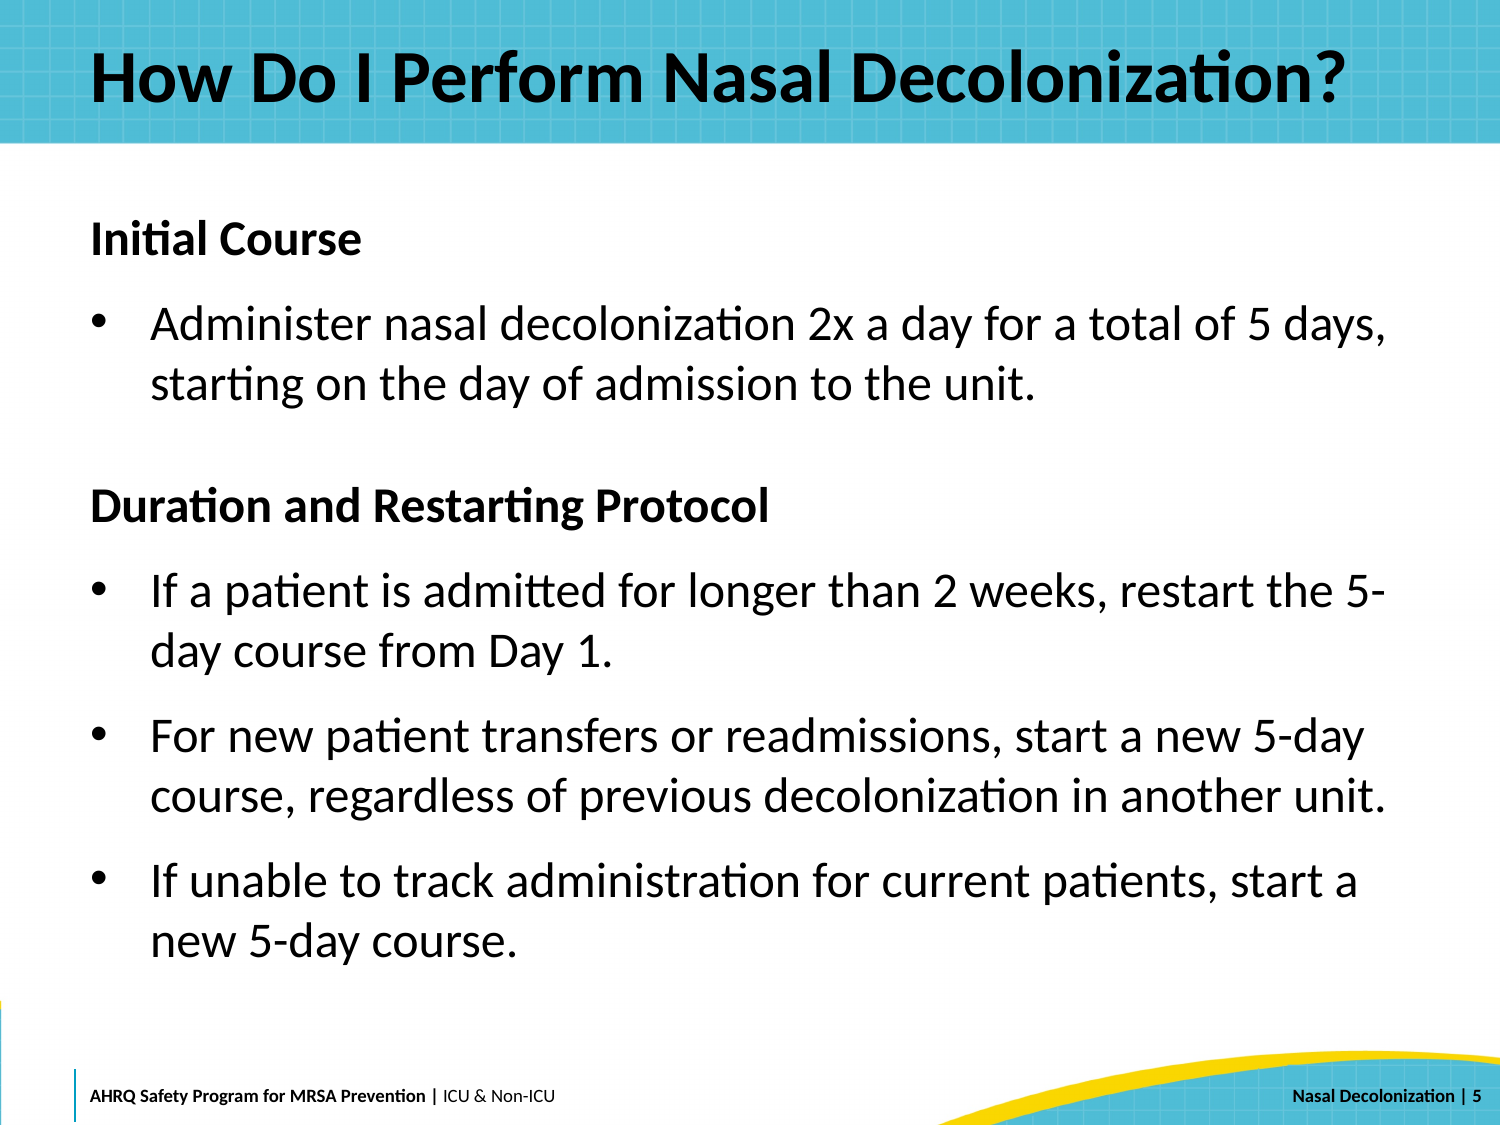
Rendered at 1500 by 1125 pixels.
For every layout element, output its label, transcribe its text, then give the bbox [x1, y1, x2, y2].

title How Do I Perform Nasal Decolonization? [75, 0, 1425, 150]
slide_number | 5 [1455, 1065, 1500, 1125]
list Initial Course Administer nasal decolonization 2x a day for a total of 5 days, starting on the day of admission to the unit. Duration and Restarting Protocol If a patient is admitted for longer than 2 weeks, restart the 5-day course from Day 1. For new patient transfers or readmissions, start a new 5-day course, regardless of previous decolonization in another unit. If unable to track administration for current patients, start a new 5-day course. [75, 197, 1425, 1025]
picture [0, 0, 1500, 1125]
